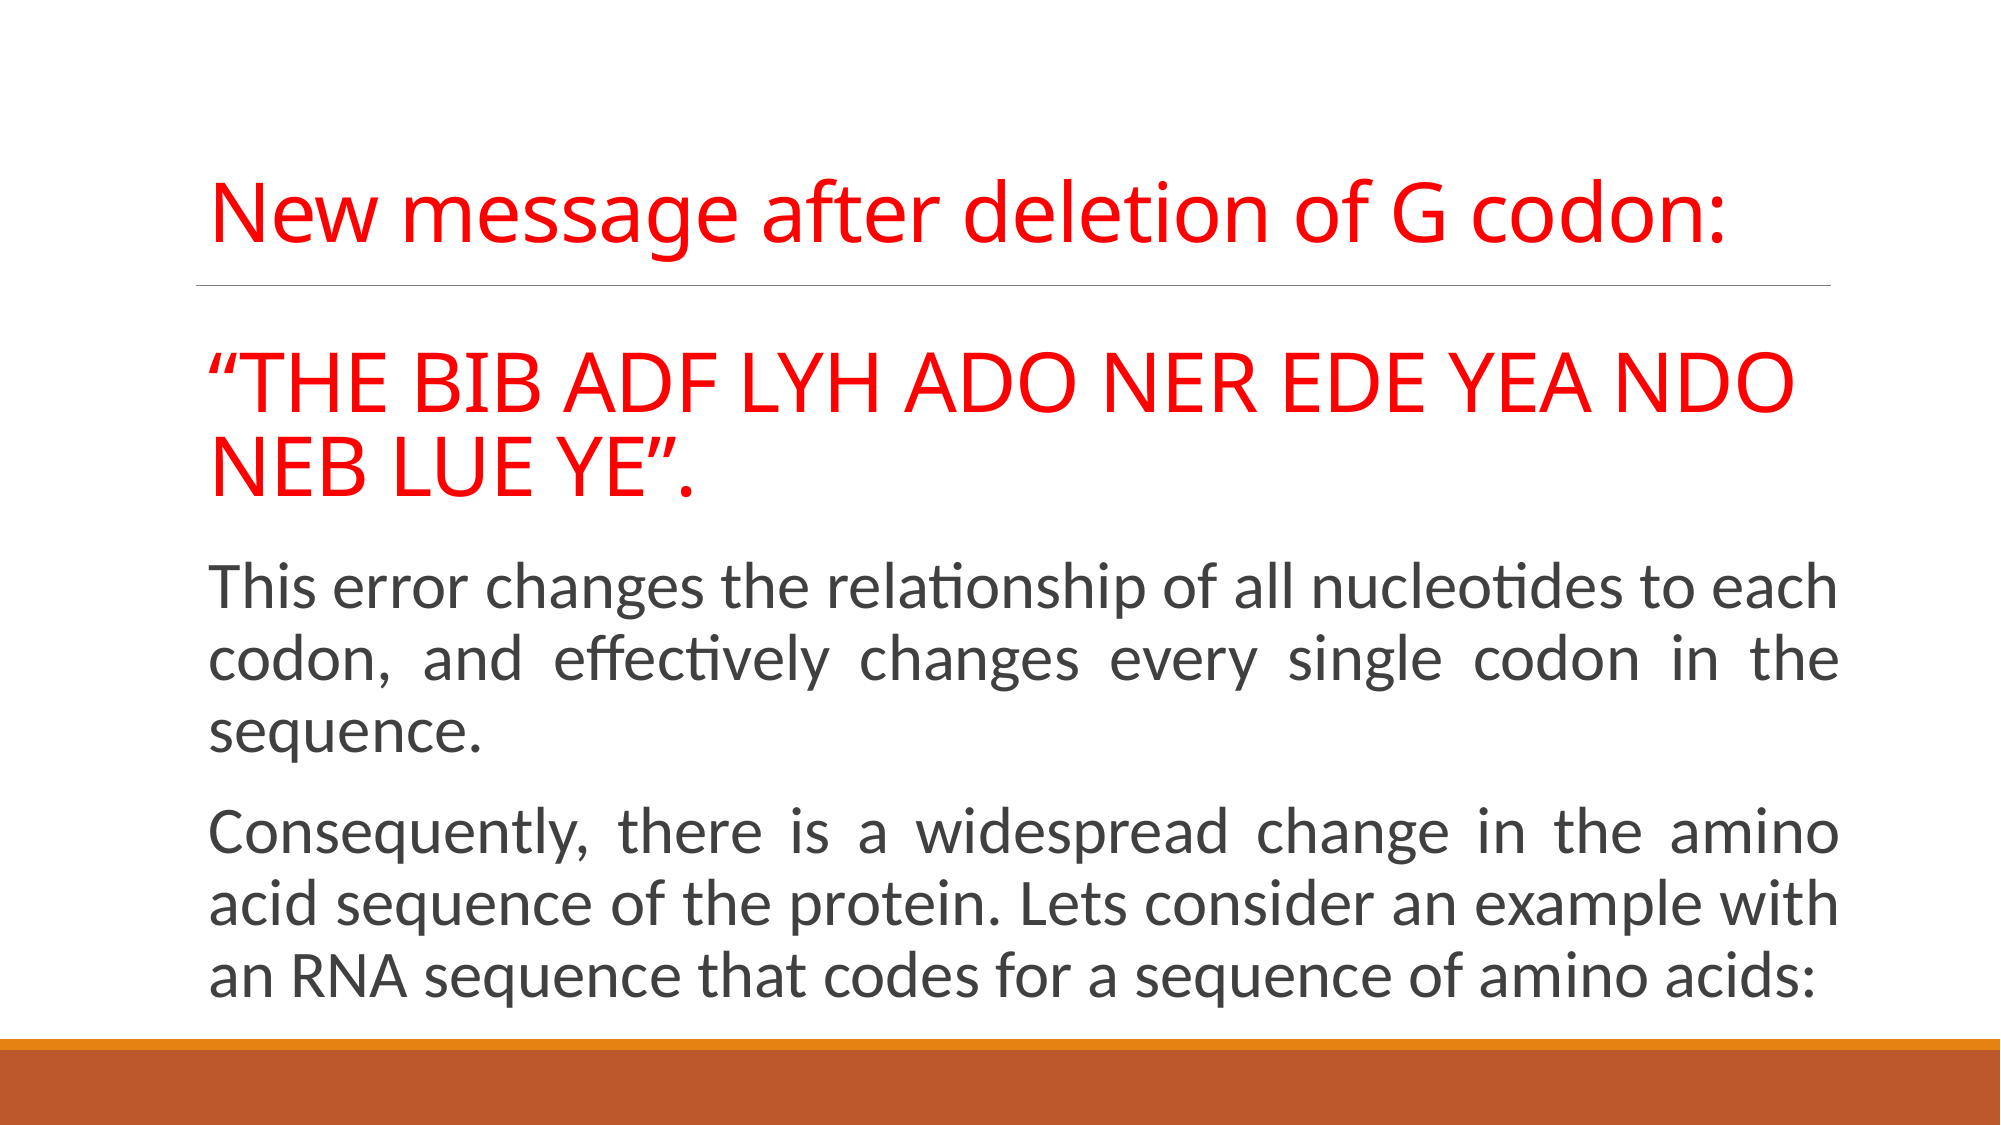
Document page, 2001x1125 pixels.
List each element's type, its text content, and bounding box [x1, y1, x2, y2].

title New message after deletion of G codon: “THE BIB ADF LYH ADO NER EDE YEA NDO NEB LUE YE”. [193, 108, 1823, 543]
list This error changes the relationship of all nucleotides to each codon, and effectively changes every single codon in the sequence. Consequently, there is a widespread change in the amino acid sequence of the protein. Lets consider an example with an RNA sequence that codes for a sequence of amino acids: [193, 543, 1842, 1059]
